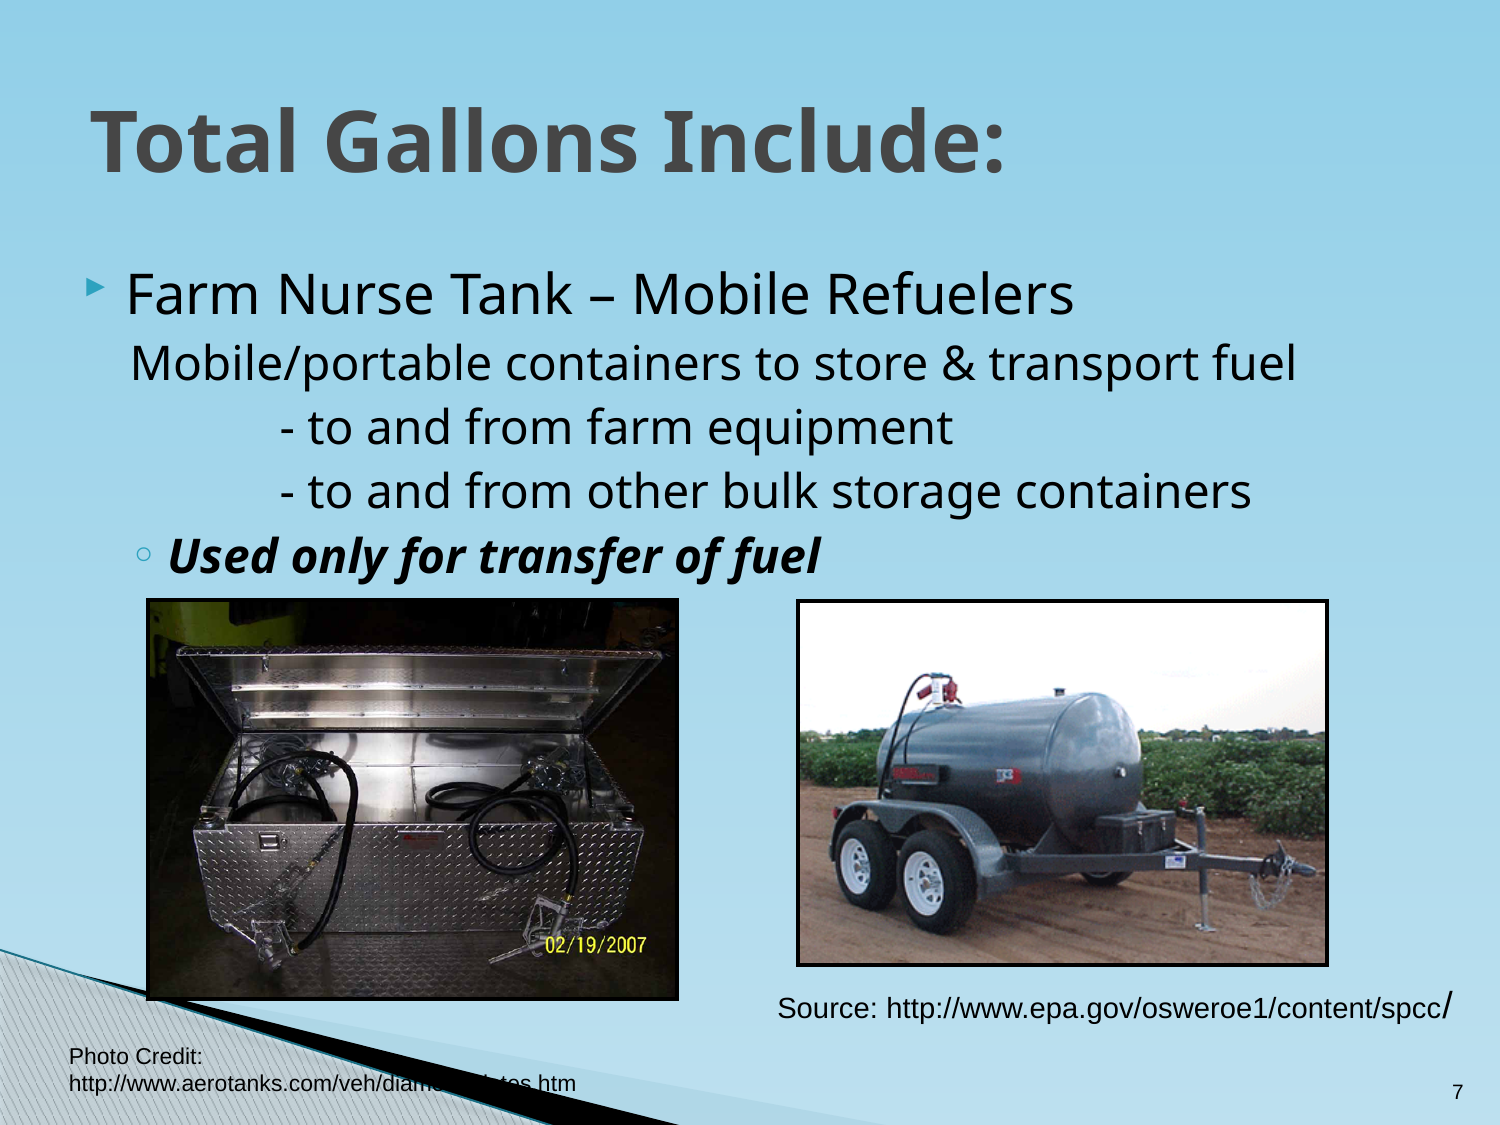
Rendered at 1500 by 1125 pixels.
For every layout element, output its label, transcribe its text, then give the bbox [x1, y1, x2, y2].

picture [799, 602, 1326, 963]
text_box Photo Credit: http://www.aerotanks.com/veh/diamondplates.htm [54, 1034, 671, 1104]
list Farm Nurse Tank – Mobile Refuelers Mobile/portable containers to store & transport fuel - to and from farm equipment - to and from other bulk storage containers Used only for transfer of fuel [50, 250, 1395, 675]
picture [149, 601, 676, 998]
text_box Source: http://www.epa.gov/osweroe1/content/spcc/ [762, 973, 1500, 1034]
title Total Gallons Include: [75, 45, 1425, 233]
slide_number 7 [1418, 1051, 1479, 1112]
